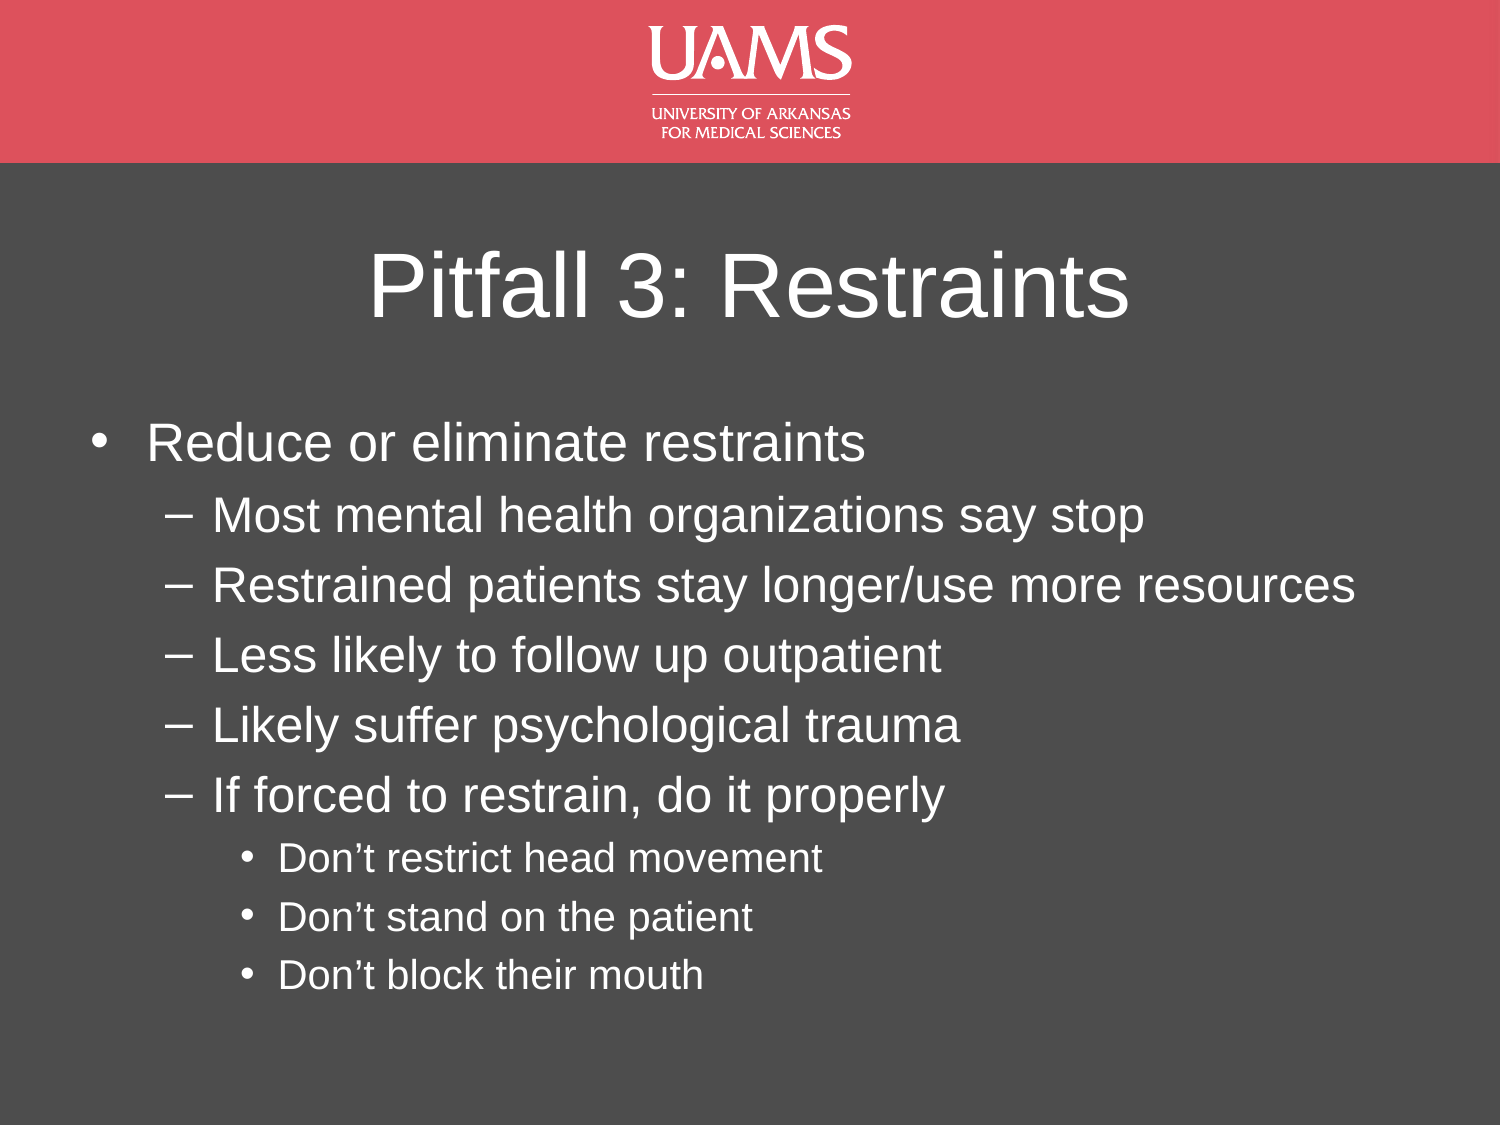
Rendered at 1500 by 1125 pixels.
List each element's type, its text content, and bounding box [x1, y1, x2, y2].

picture [0, 0, 1500, 163]
list Reduce or eliminate restraints Most mental health organizations say stop Restrained patients stay longer/use more resources Less likely to follow up outpatient Likely suffer psychological trauma If forced to restrain, do it properly Don’t restrict head movement Don’t stand on the patient Don’t block their mouth [75, 399, 1425, 1038]
title Pitfall 3: Restraints [75, 187, 1425, 375]
